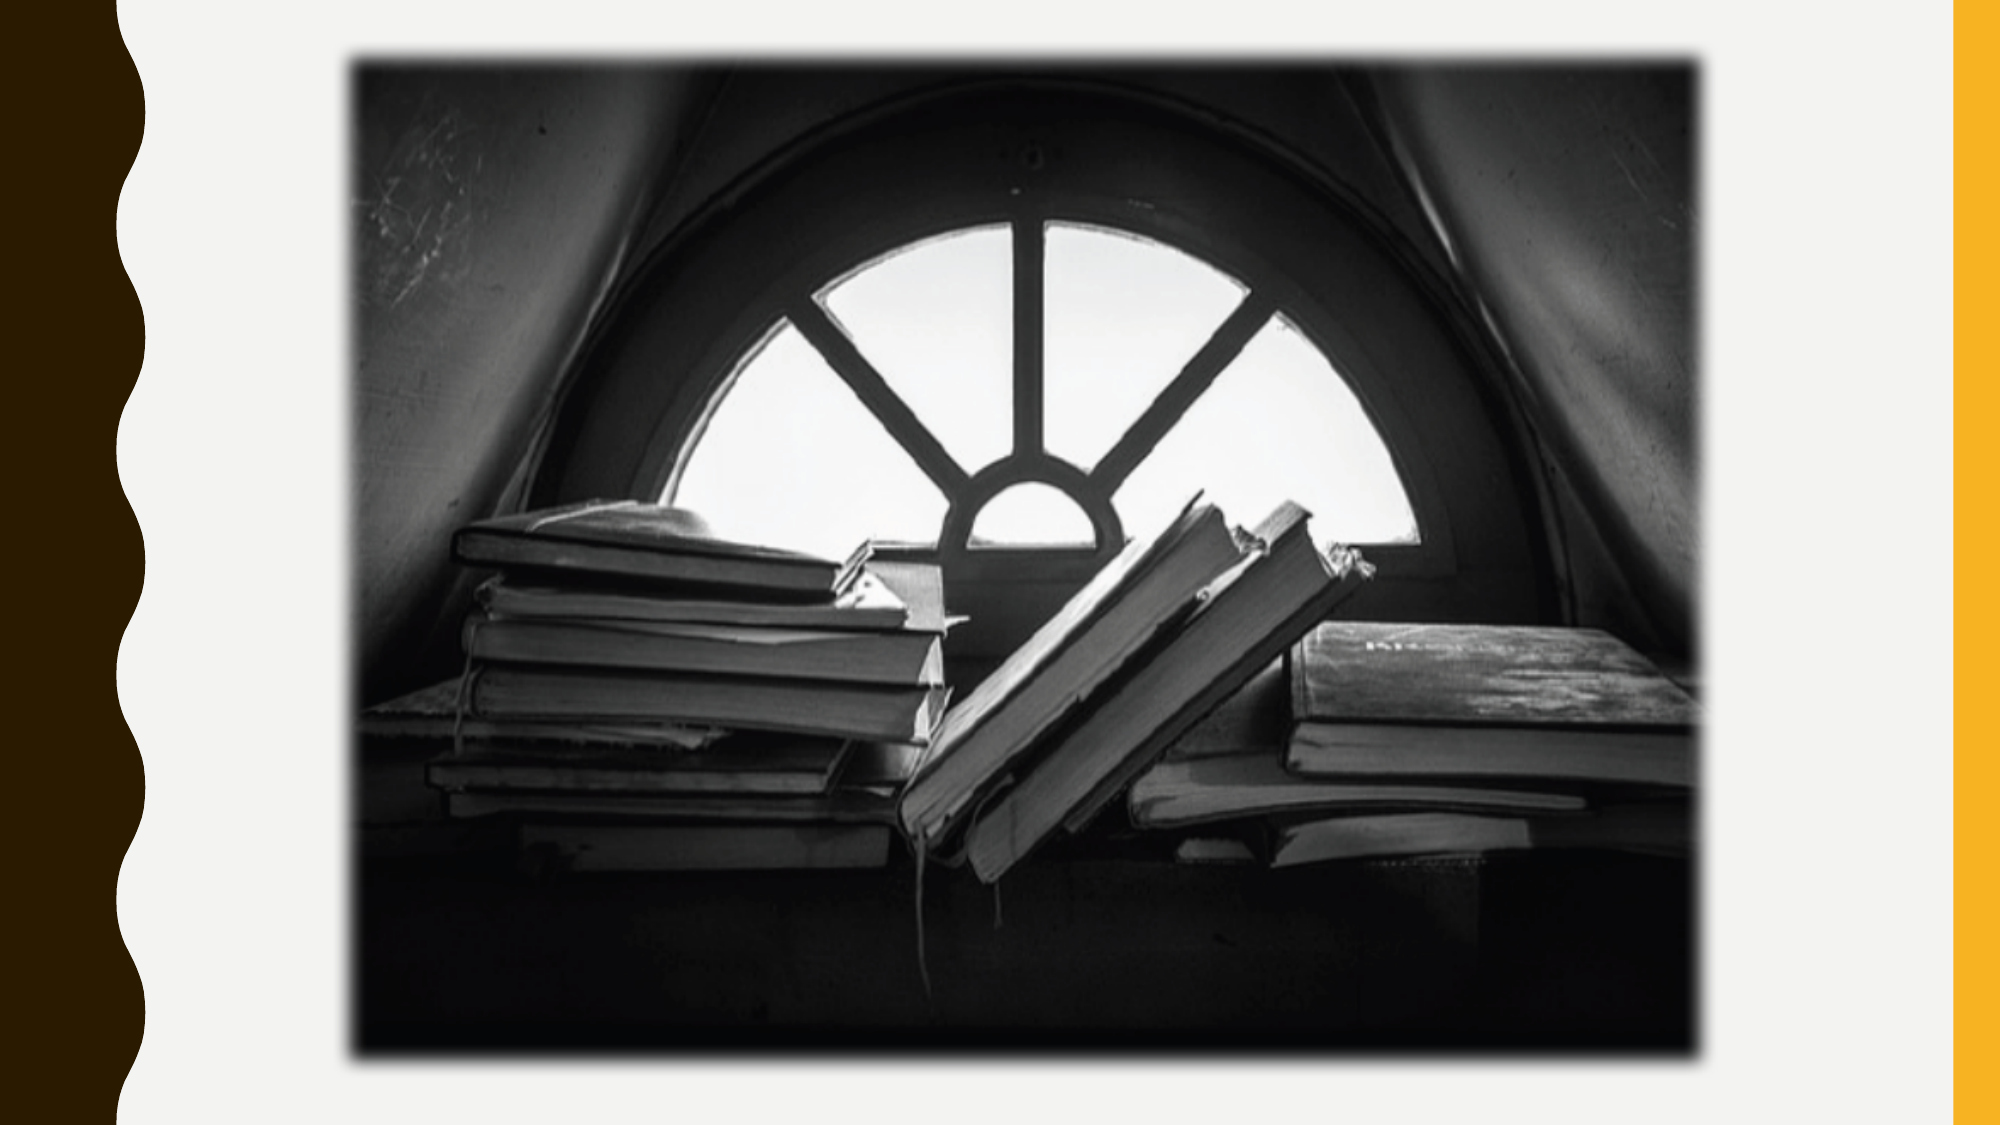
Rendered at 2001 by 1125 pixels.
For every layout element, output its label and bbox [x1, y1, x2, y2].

picture [333, 41, 1718, 1078]
